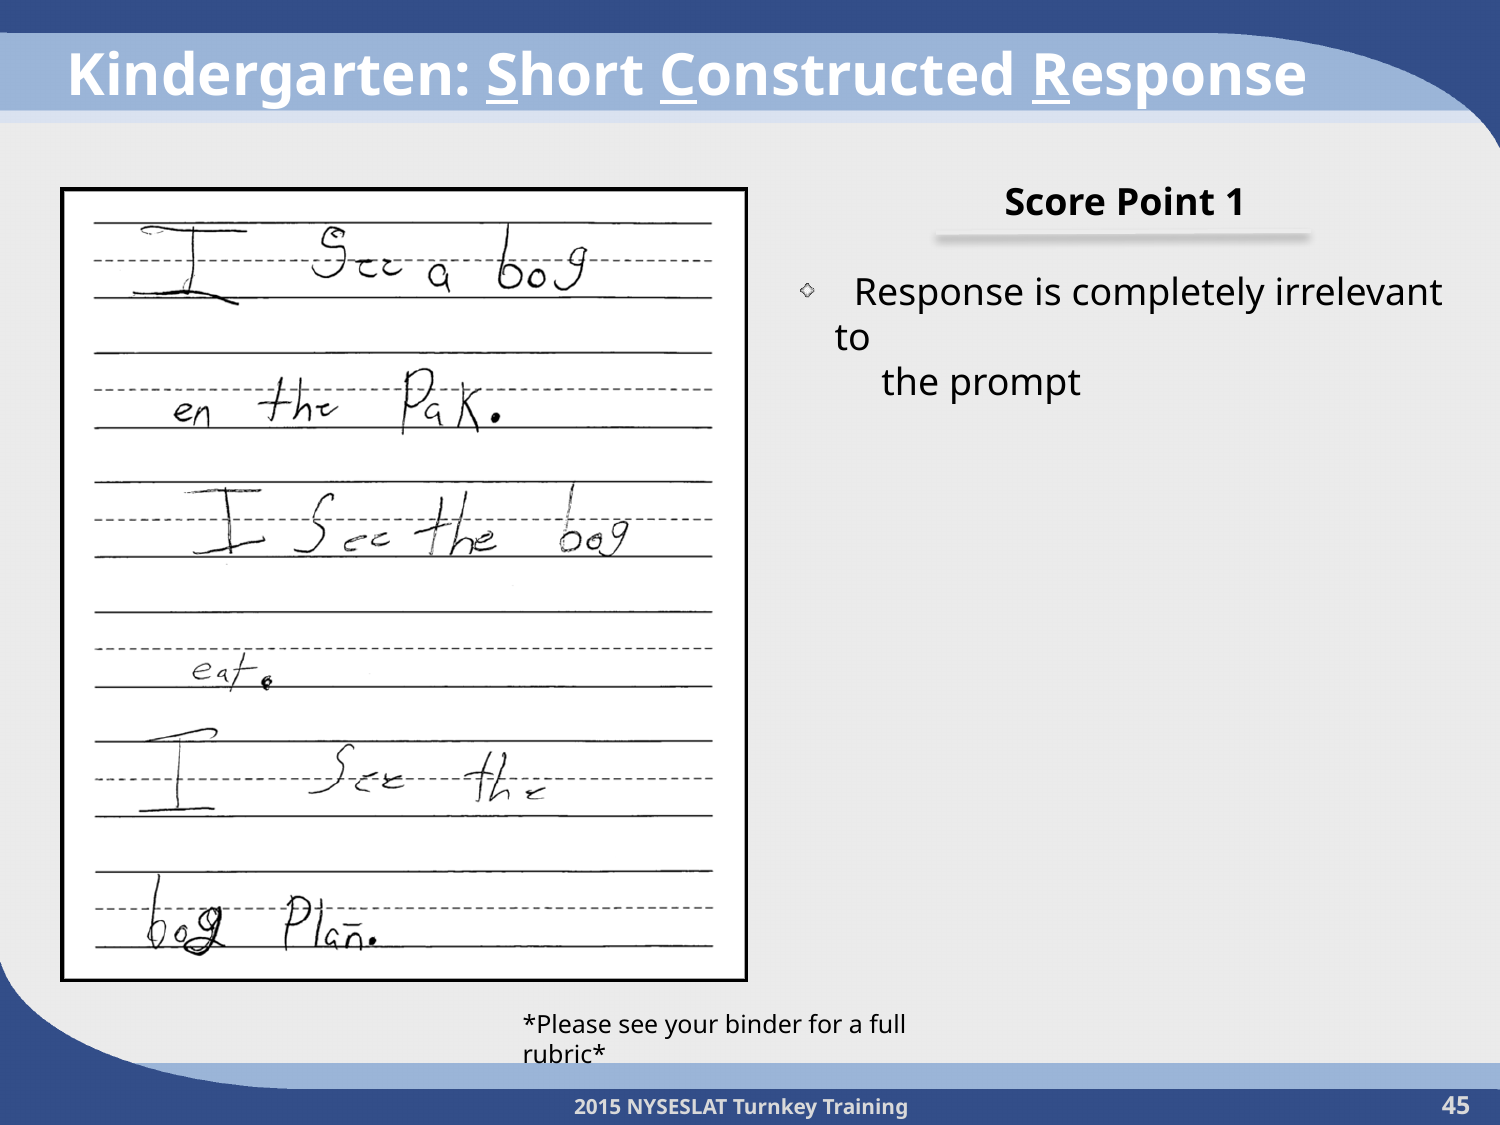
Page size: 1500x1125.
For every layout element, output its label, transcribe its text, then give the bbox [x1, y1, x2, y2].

text_box Score Point 1 Response is completely irrelevant to the prompt [784, 170, 1467, 410]
picture [0, 0, 1500, 1125]
slide_number 45 [1414, 1084, 1498, 1125]
title Kindergarten: Short Constructed Response [51, 40, 1402, 104]
text_box *Please see your binder for a full rubric* [507, 1001, 991, 1077]
